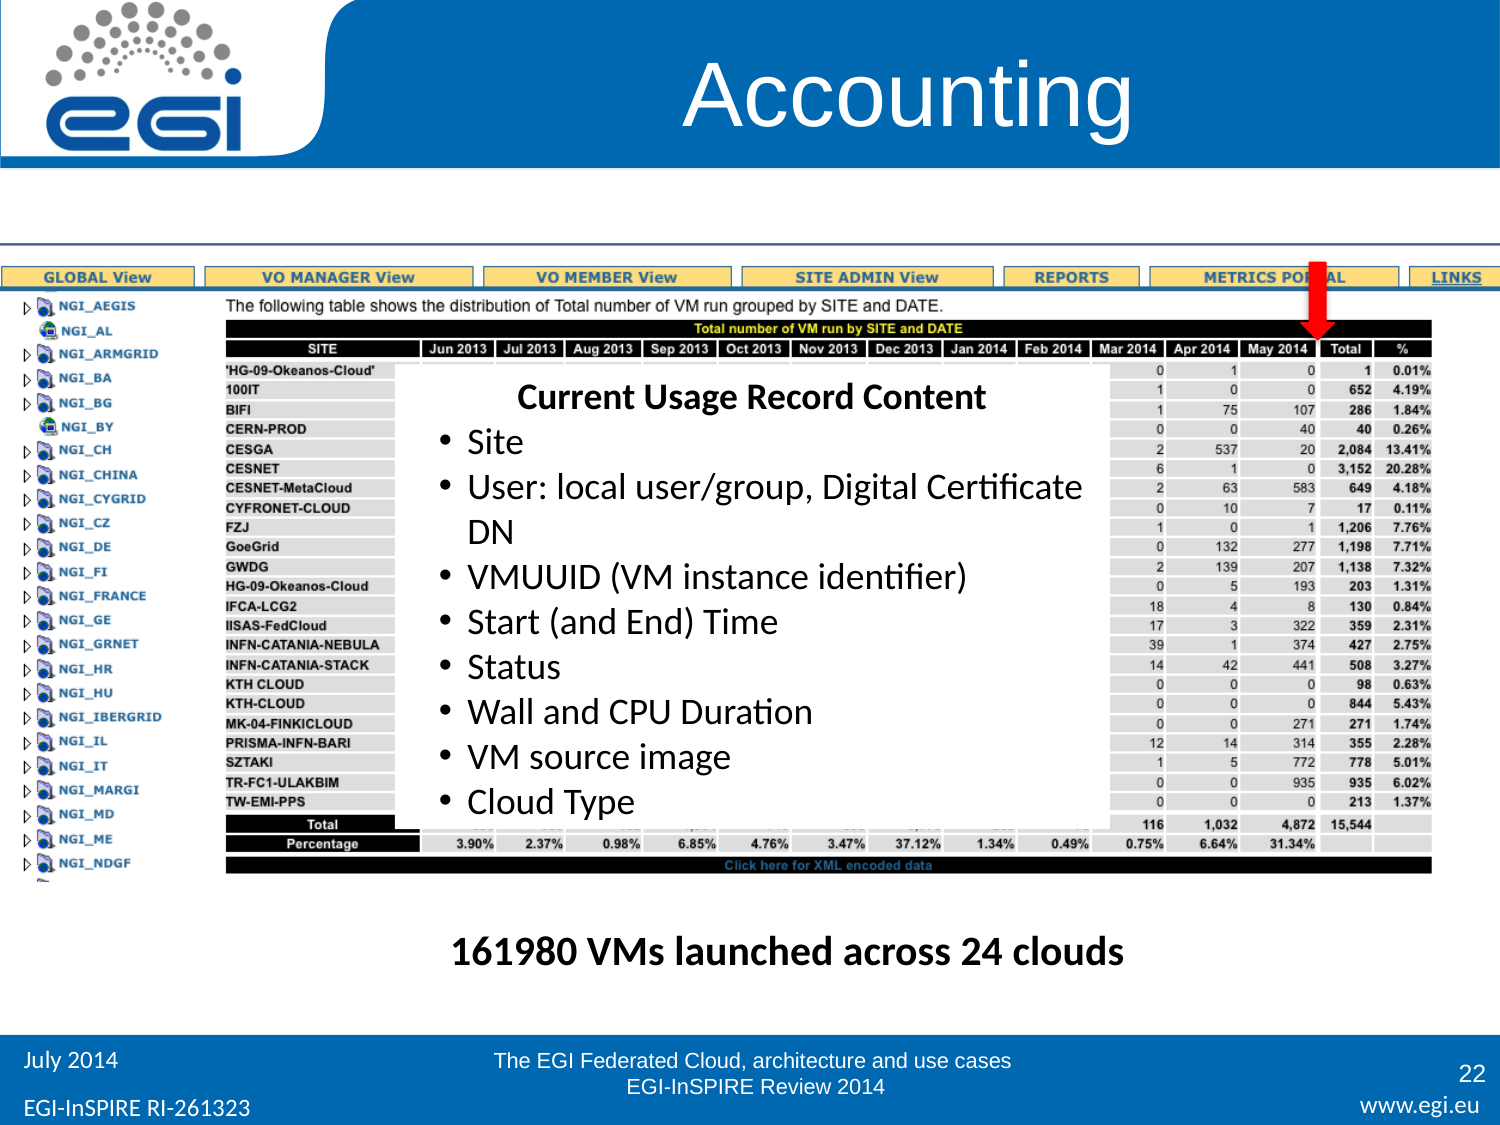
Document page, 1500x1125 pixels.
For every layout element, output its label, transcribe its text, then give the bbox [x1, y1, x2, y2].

slide_number 22 [1151, 1042, 1500, 1103]
footer The EGI Federated Cloud, architecture and use cases EGI-InSPIRE Review 2014 [468, 1042, 1038, 1103]
title Accounting [348, 19, 1471, 161]
picture [0, 242, 1500, 882]
text_box 161980 VMs launched across 24 clouds [435, 916, 1152, 982]
picture [0, 0, 1500, 170]
